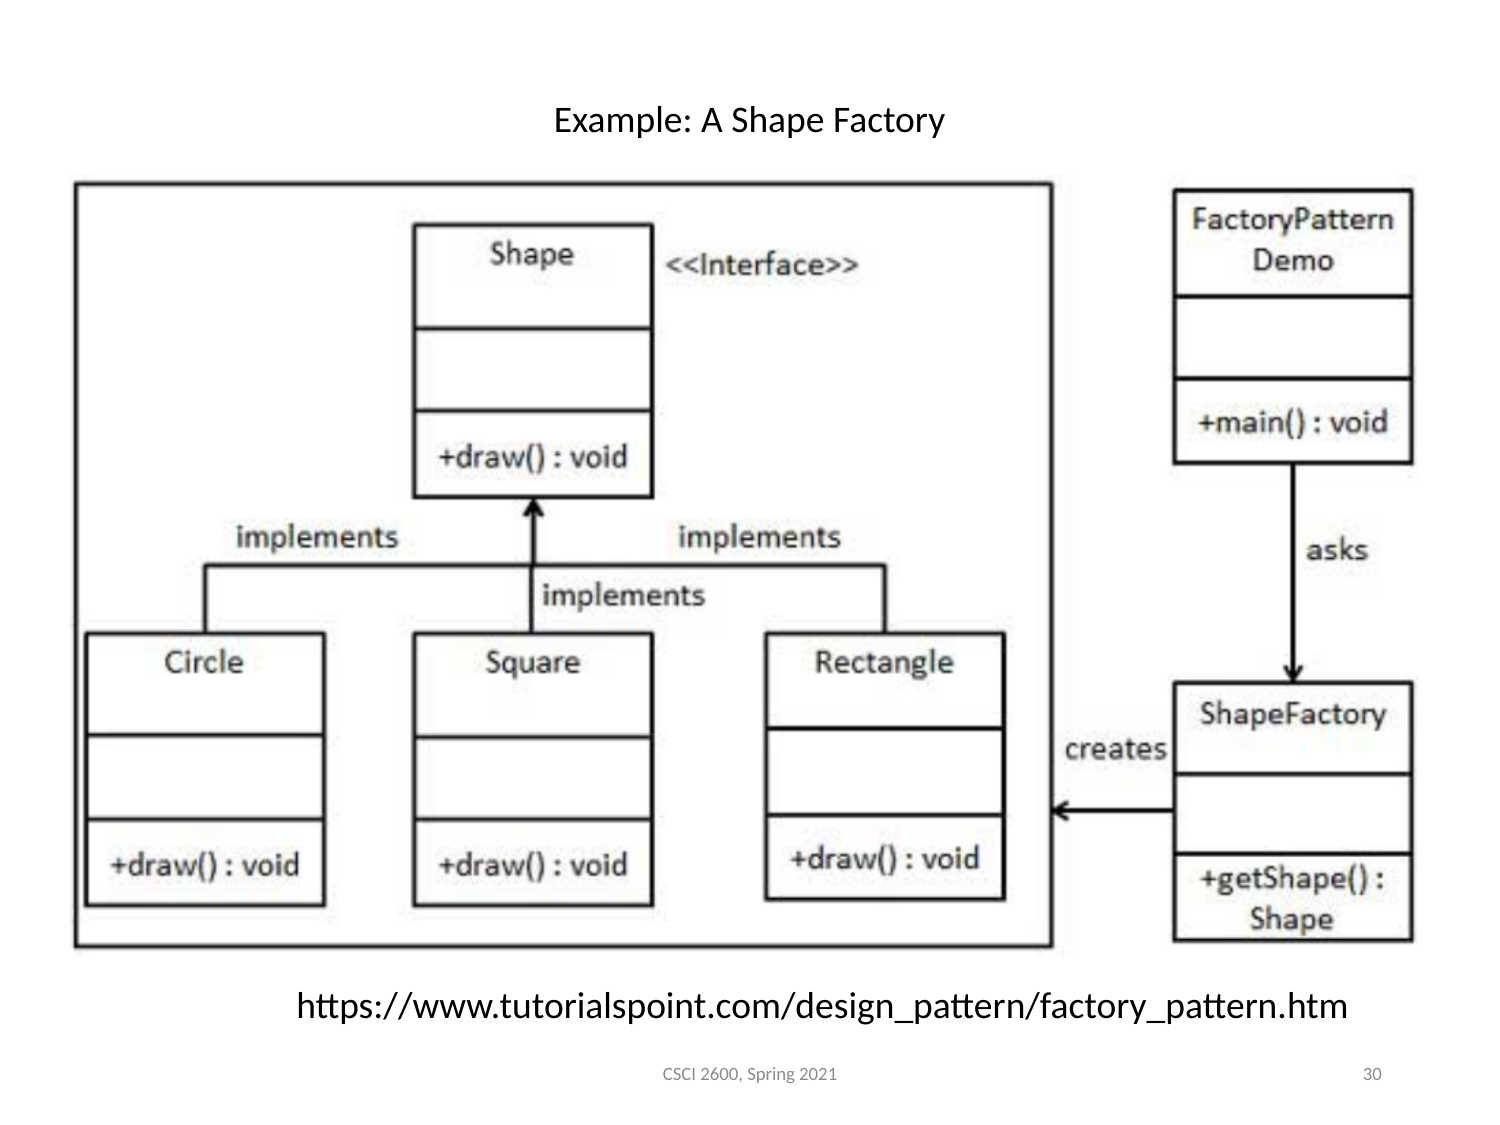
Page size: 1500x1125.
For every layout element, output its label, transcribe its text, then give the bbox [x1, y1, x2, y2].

text_box 30 [1059, 1042, 1397, 1103]
text_box https://www.tutorialspoint.com/design_pattern/factory_pattern.htm [281, 974, 1365, 1034]
picture [42, 174, 1458, 965]
text_box Example: A Shape Factory [539, 87, 961, 148]
text_box CSCI 2600, Spring 2021 [496, 1042, 1003, 1103]
